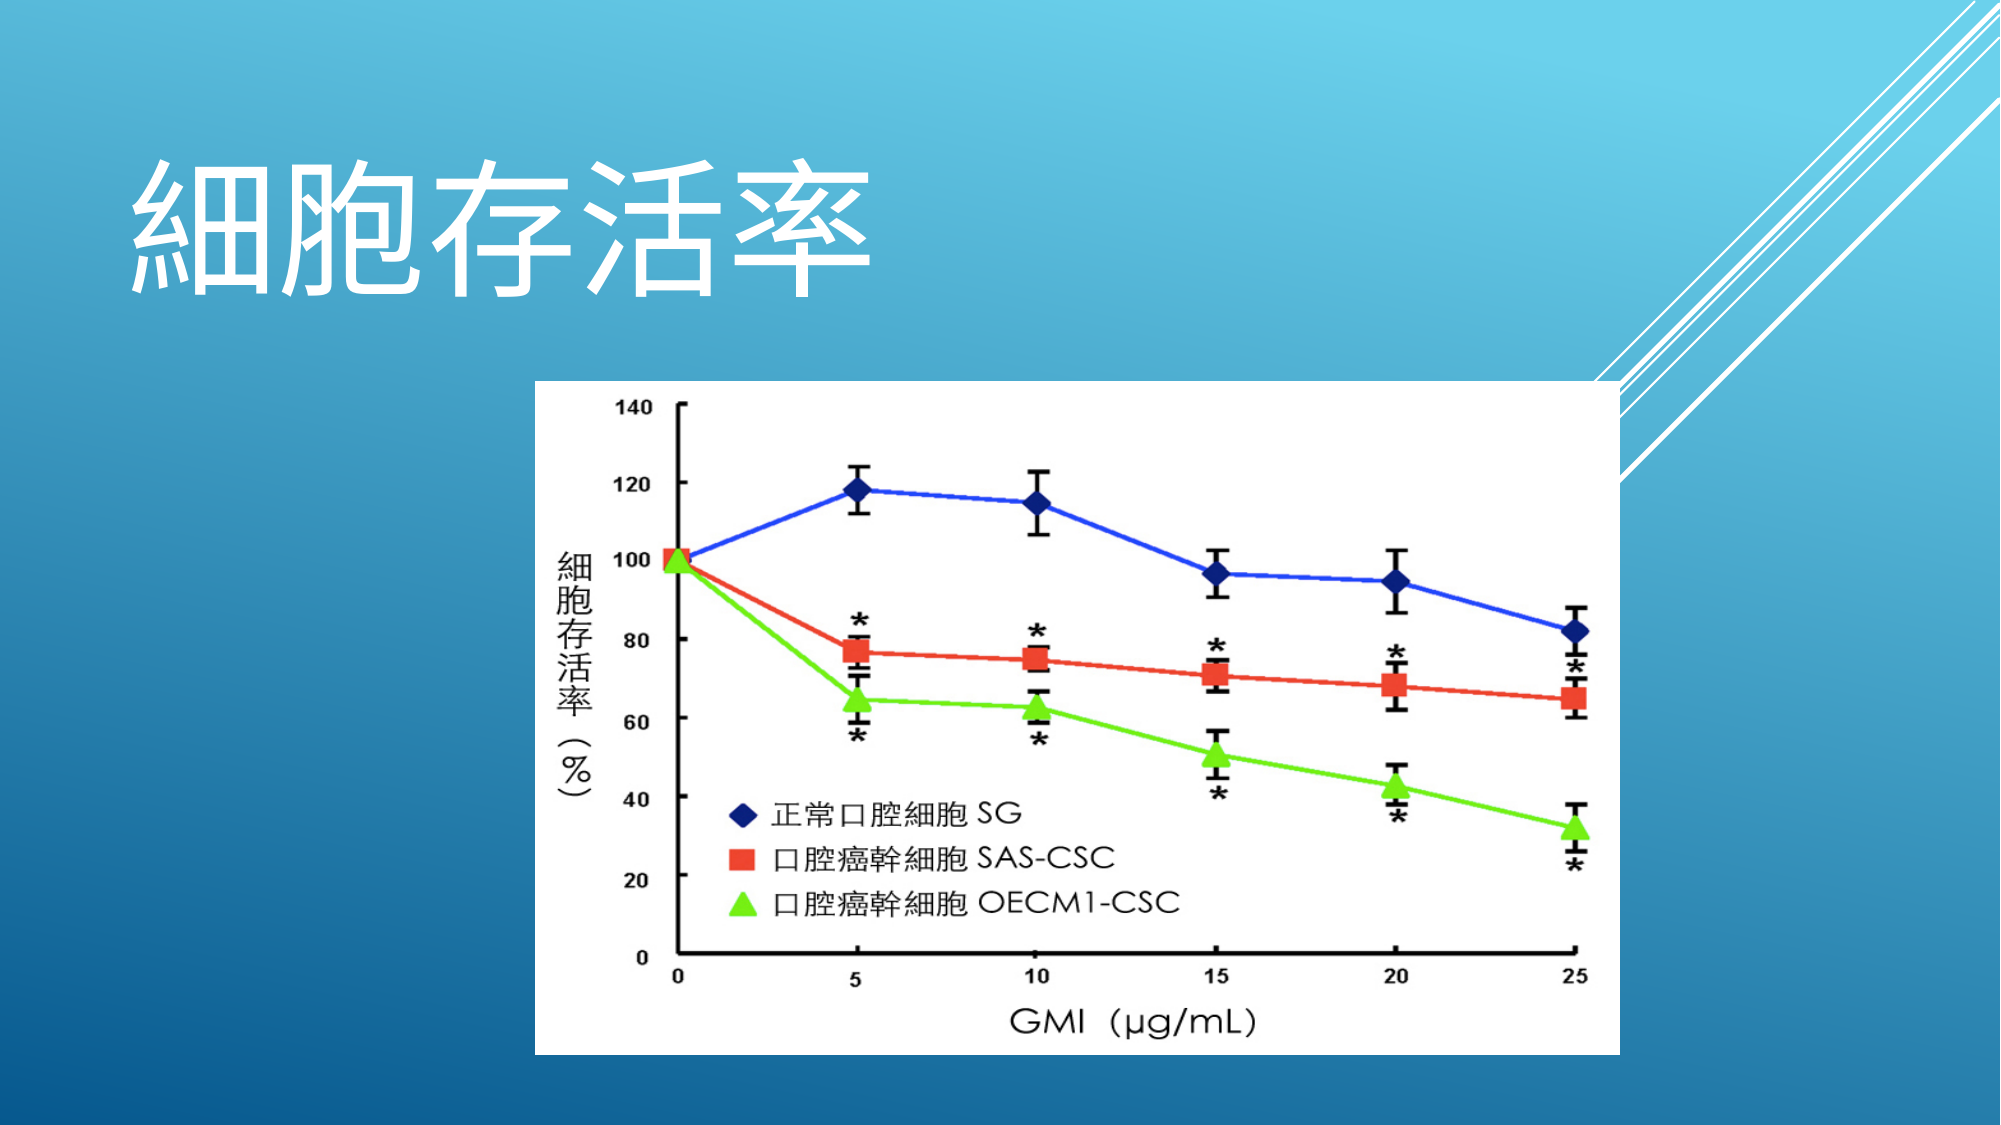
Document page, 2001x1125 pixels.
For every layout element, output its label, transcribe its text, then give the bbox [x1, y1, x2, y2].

picture [535, 380, 1620, 1056]
title 細胞存活率 [112, 112, 1425, 323]
